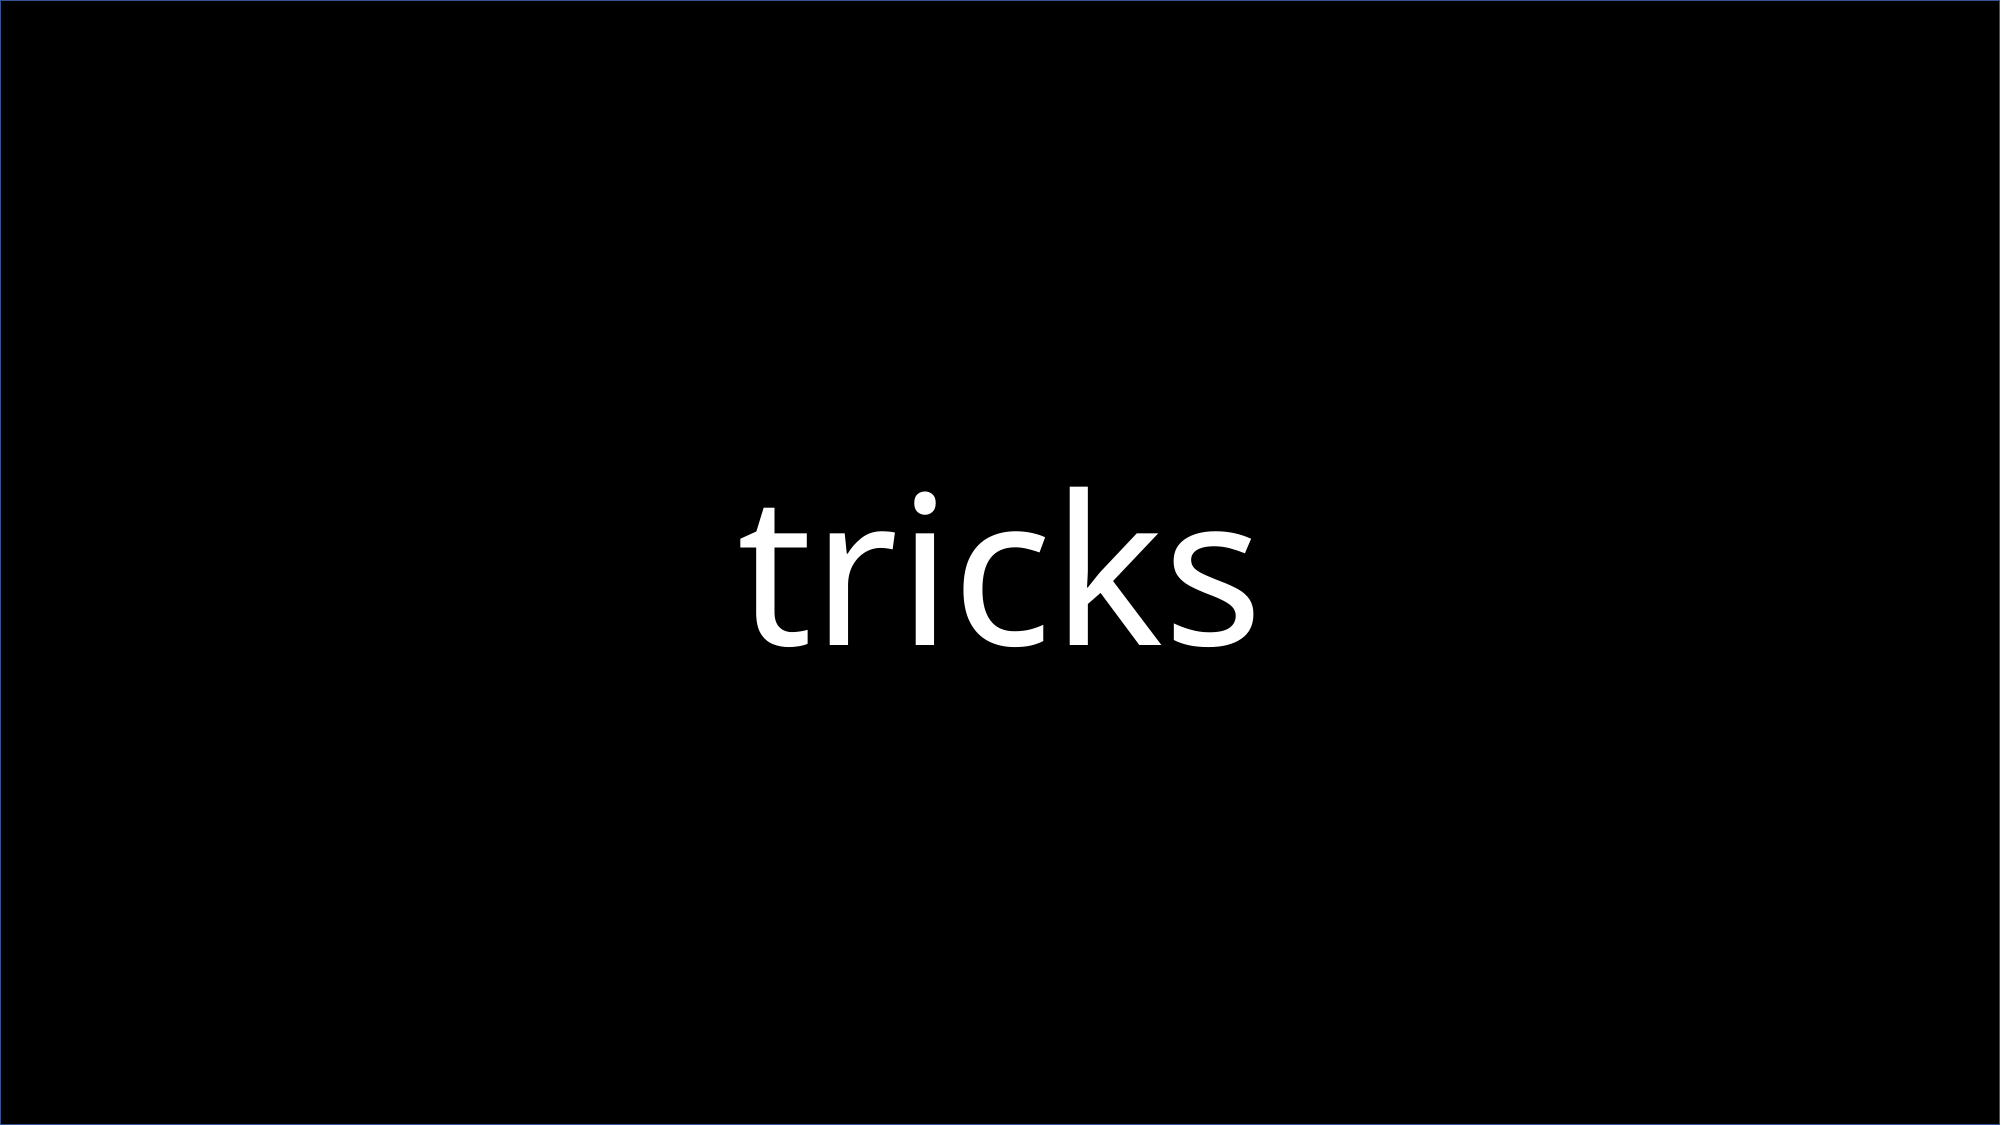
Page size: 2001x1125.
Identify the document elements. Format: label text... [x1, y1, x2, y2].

text_box tricks [0, 0, 2000, 1125]
